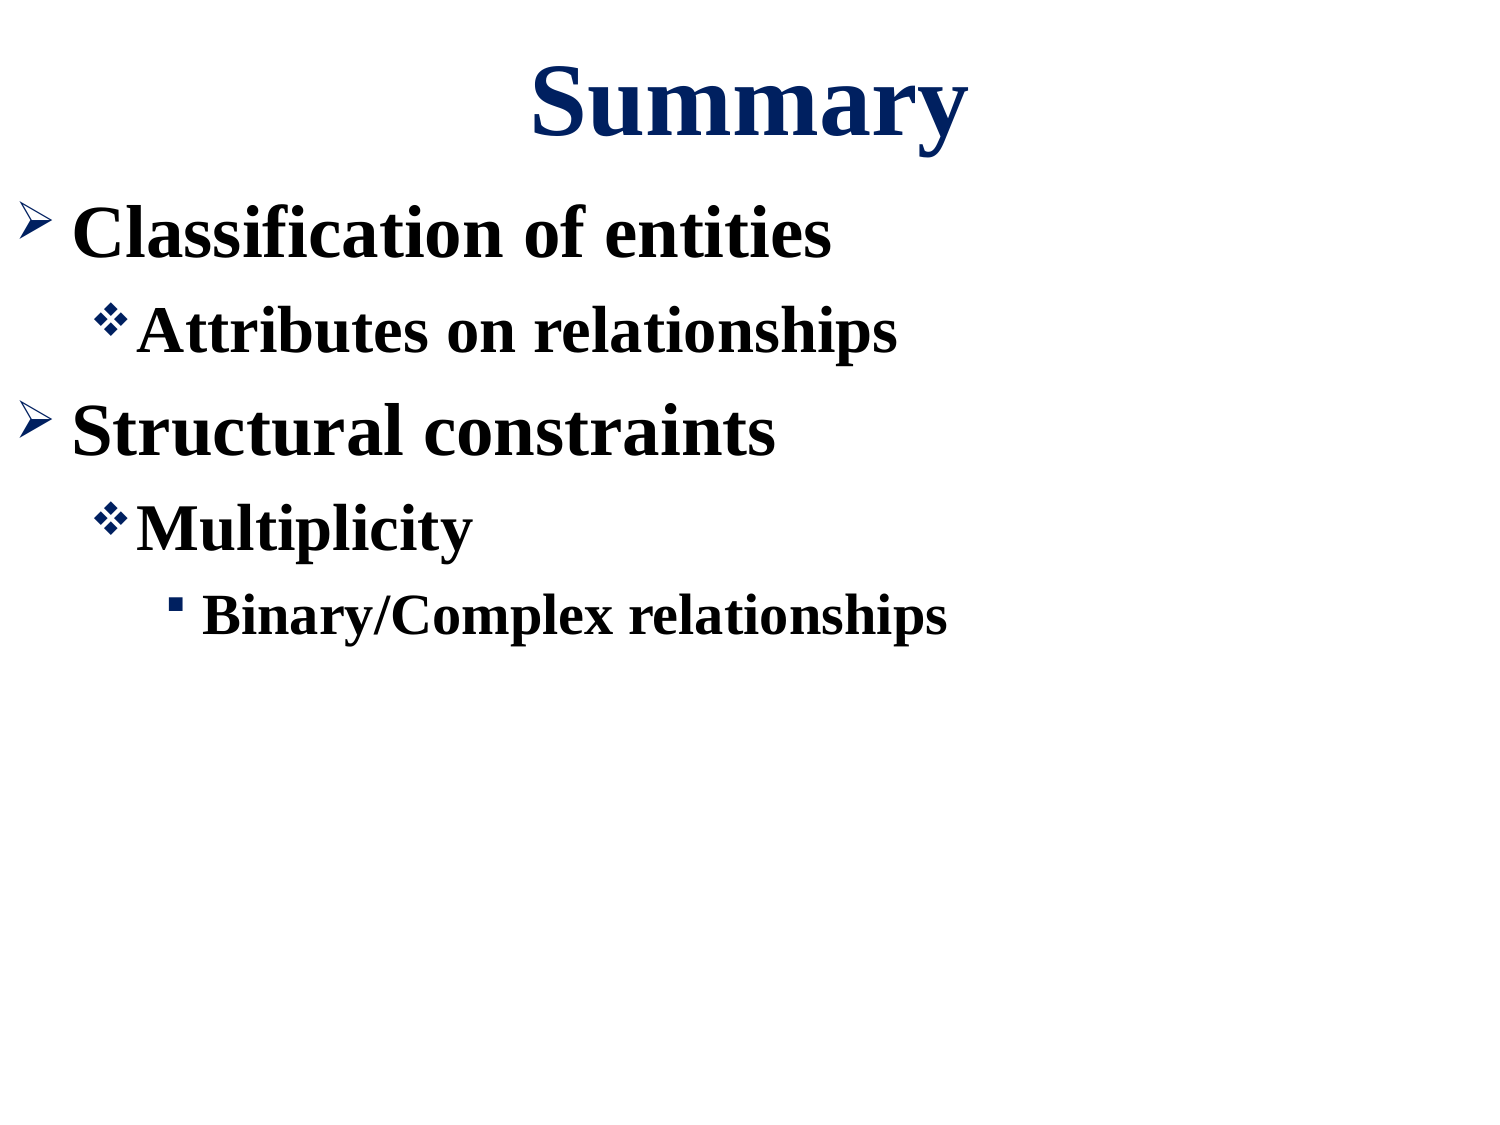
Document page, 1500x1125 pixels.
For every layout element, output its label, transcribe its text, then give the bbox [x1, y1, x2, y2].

title Summary [0, 12, 1500, 174]
list Classification of entities Attributes on relationships Structural constraints Multiplicity Binary/Complex relationships [0, 174, 1500, 1088]
